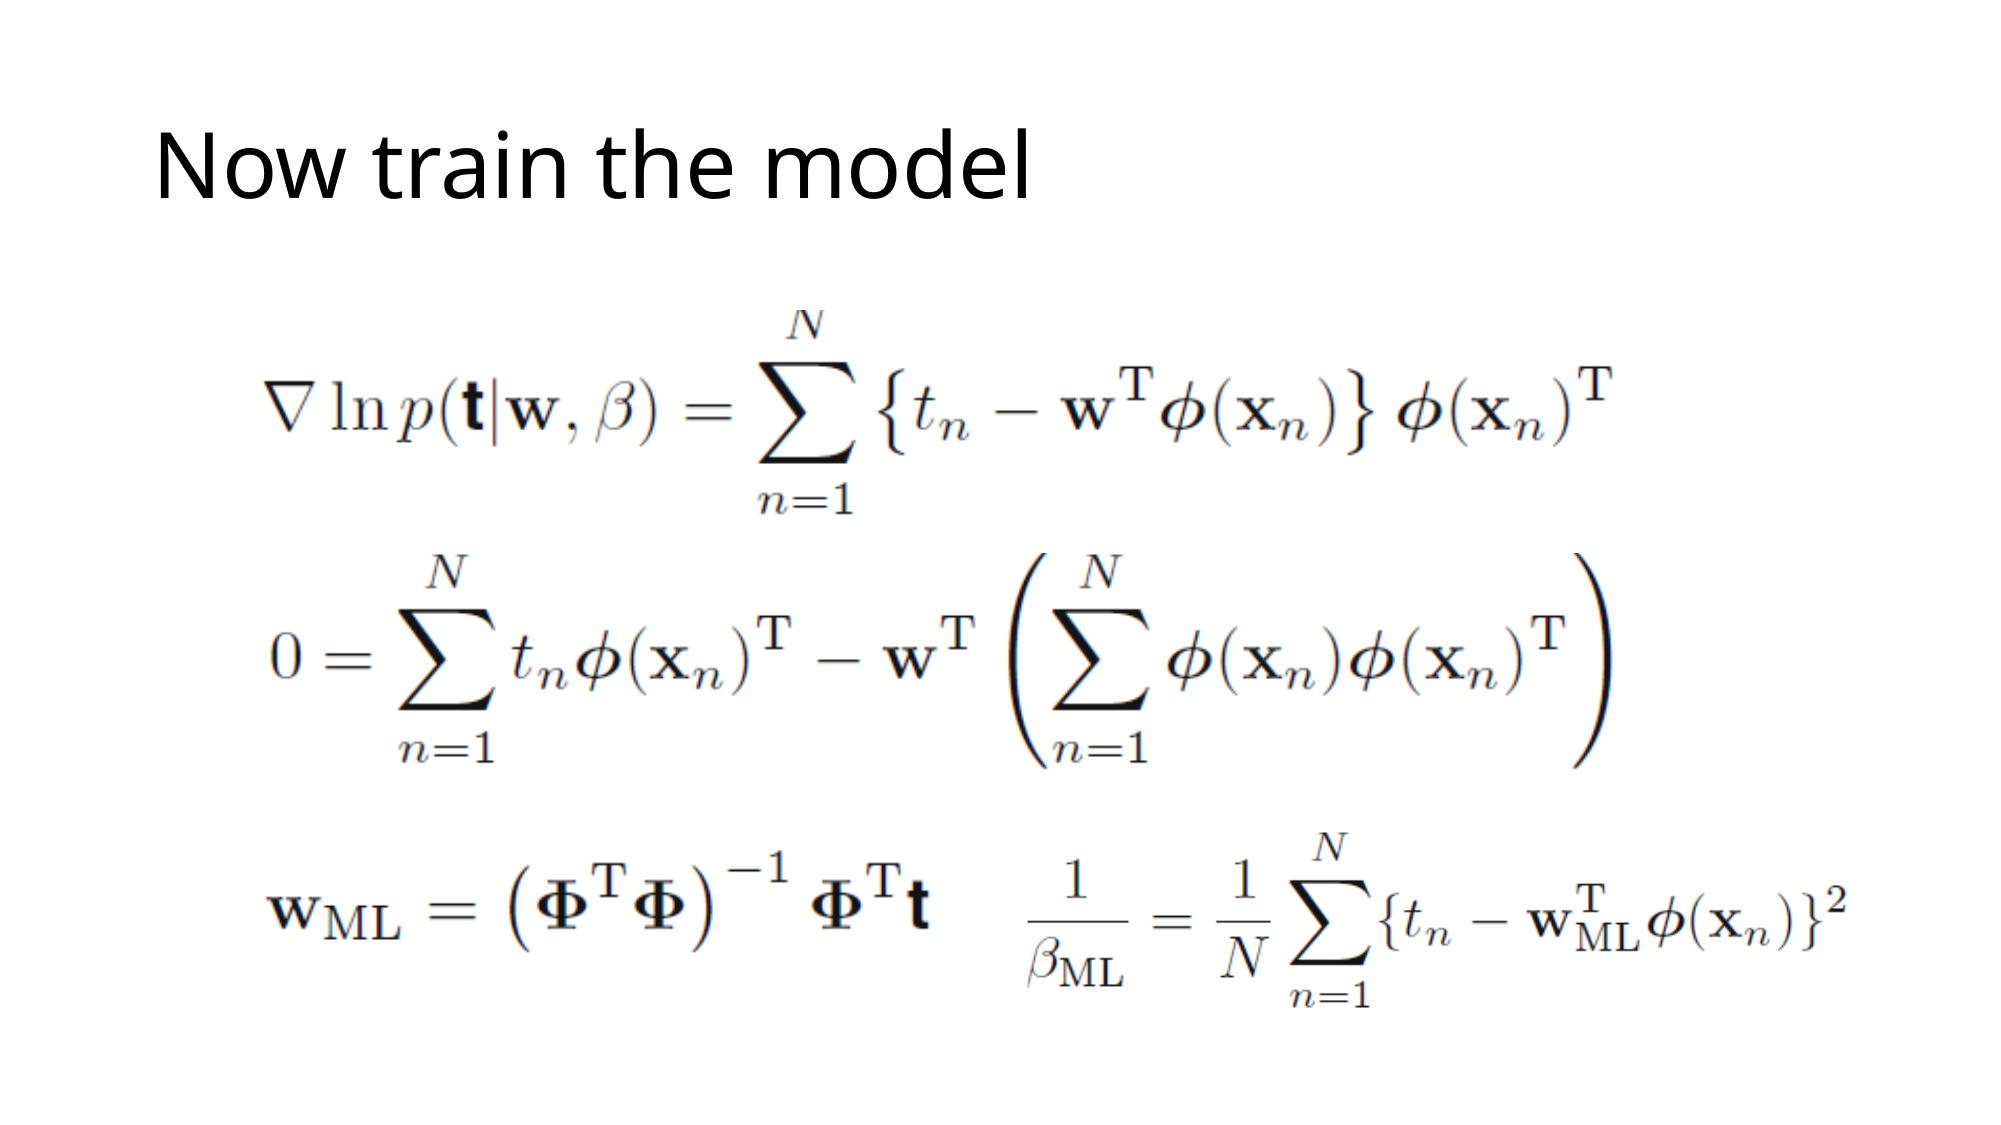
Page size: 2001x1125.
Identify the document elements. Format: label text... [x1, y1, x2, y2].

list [261, 310, 1621, 521]
title Now train the model [137, 59, 1863, 278]
picture [261, 553, 1866, 1020]
